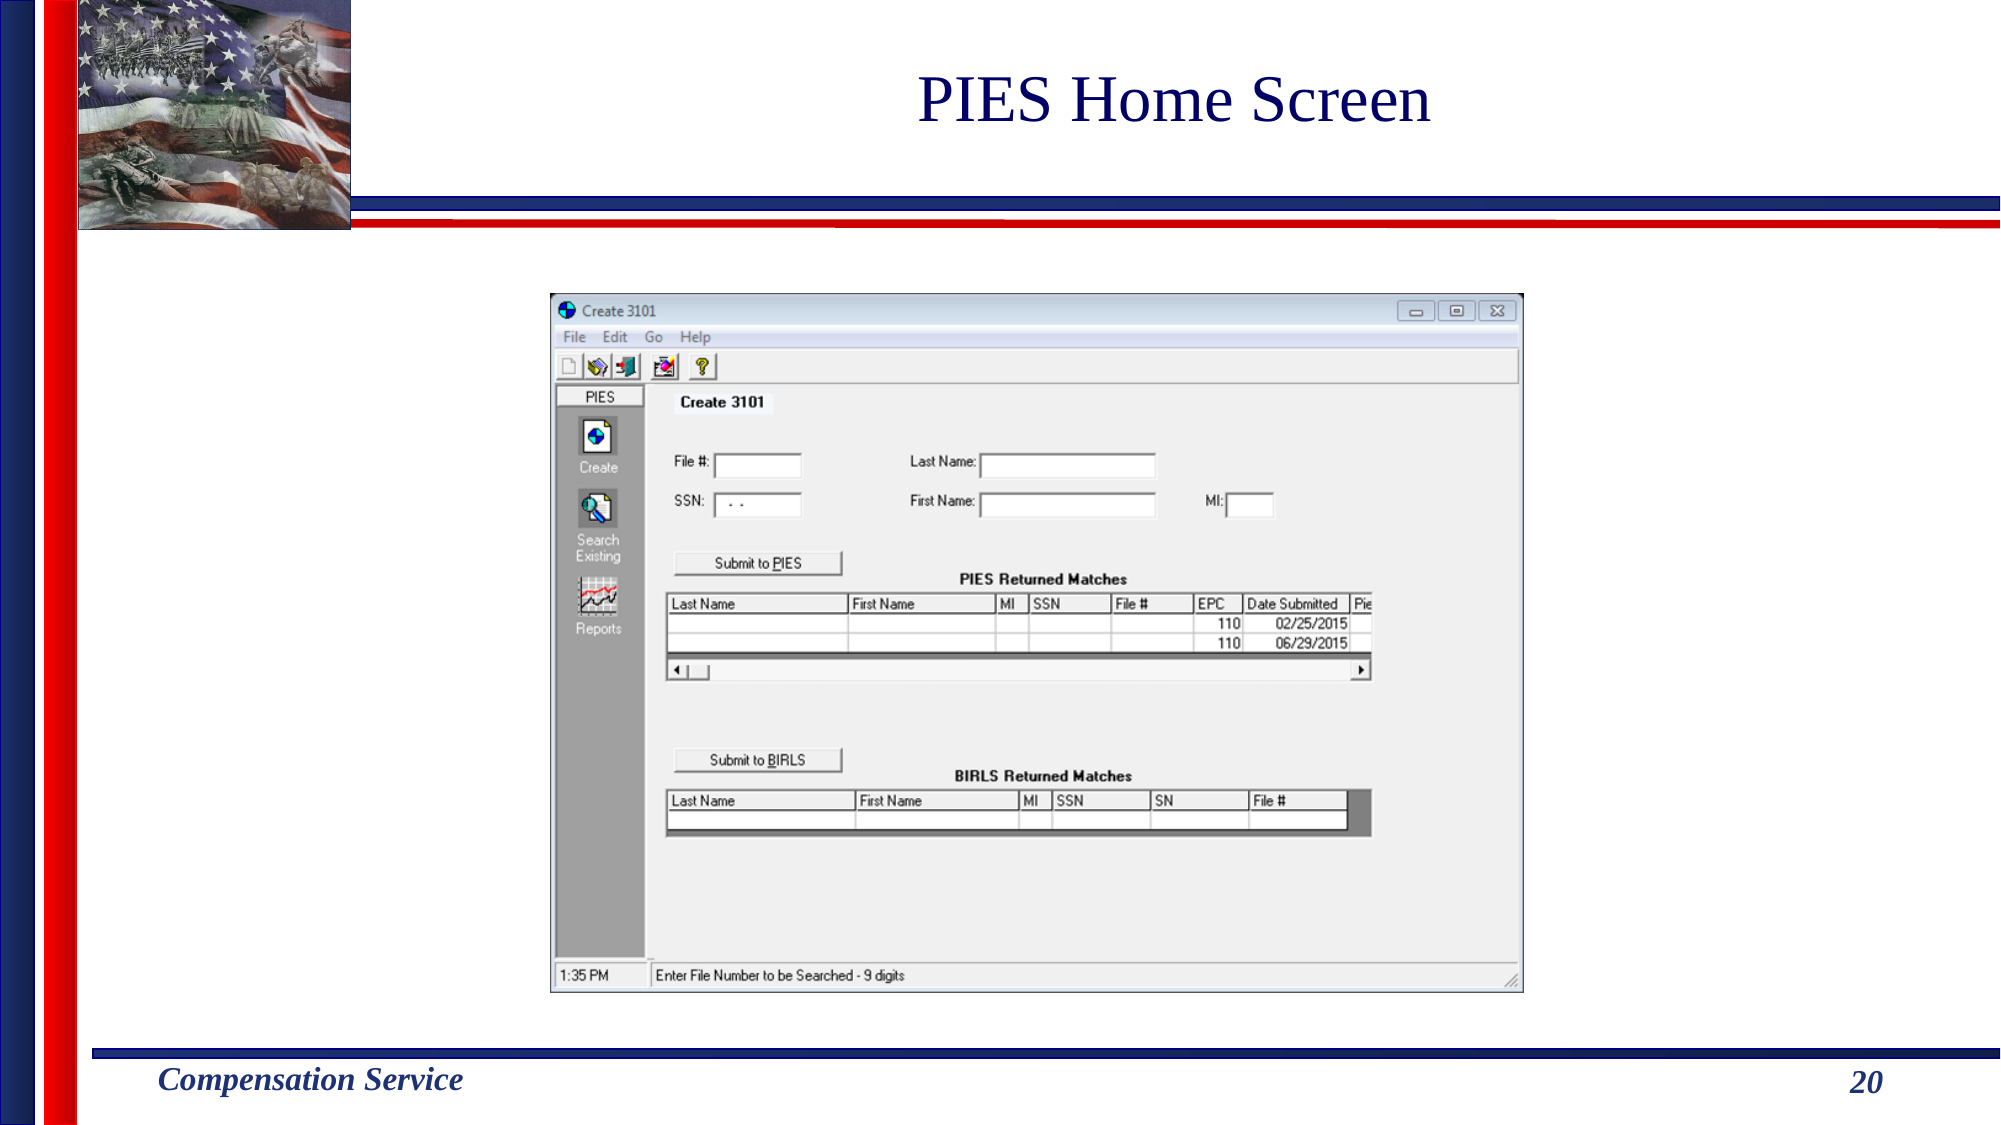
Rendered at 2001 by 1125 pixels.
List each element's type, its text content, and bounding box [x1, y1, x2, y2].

slide_number 20 [1733, 1042, 2000, 1118]
picture [78, 0, 351, 230]
title PIES Home Screen [350, 0, 2000, 190]
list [549, 293, 1524, 993]
